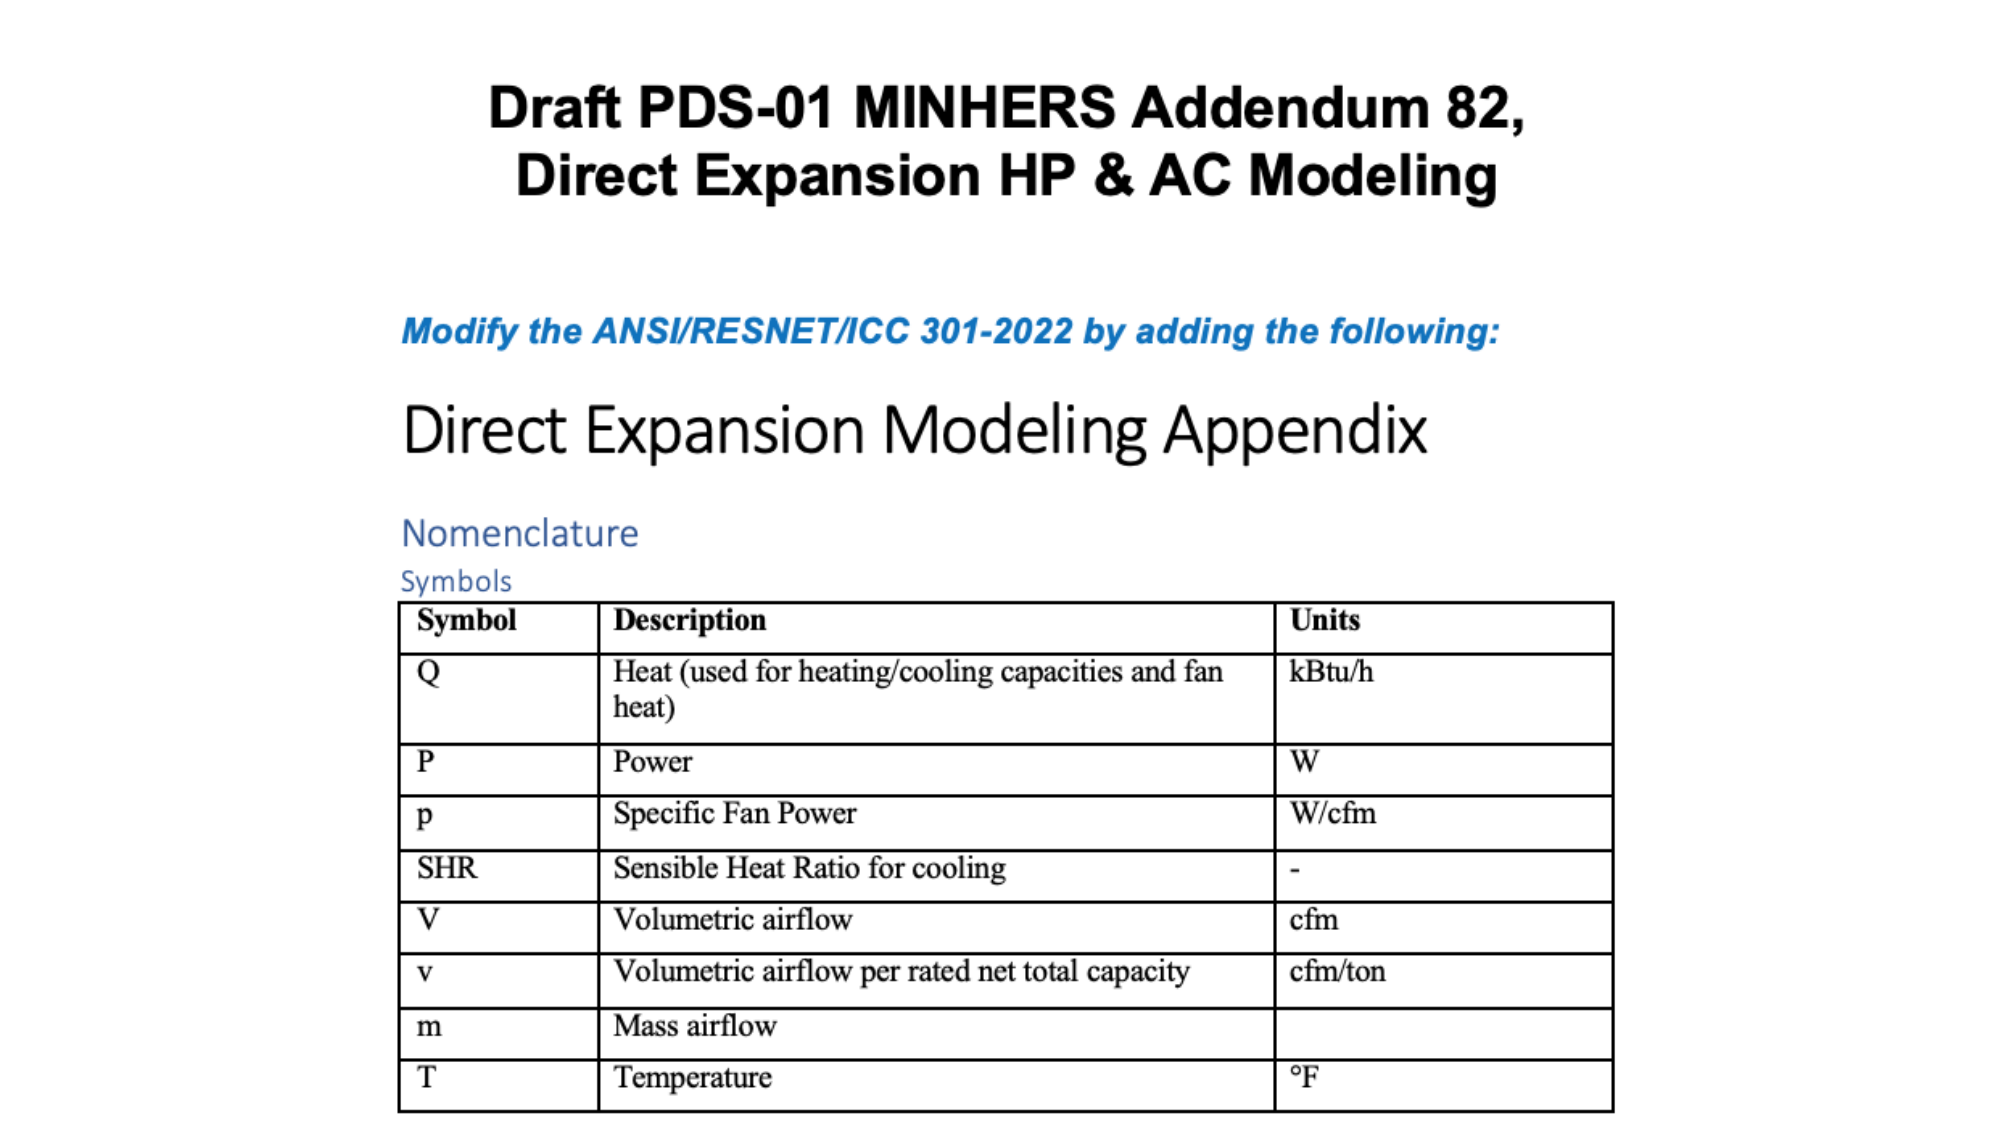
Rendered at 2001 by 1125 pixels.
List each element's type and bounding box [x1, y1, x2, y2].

picture [298, 0, 1702, 1125]
